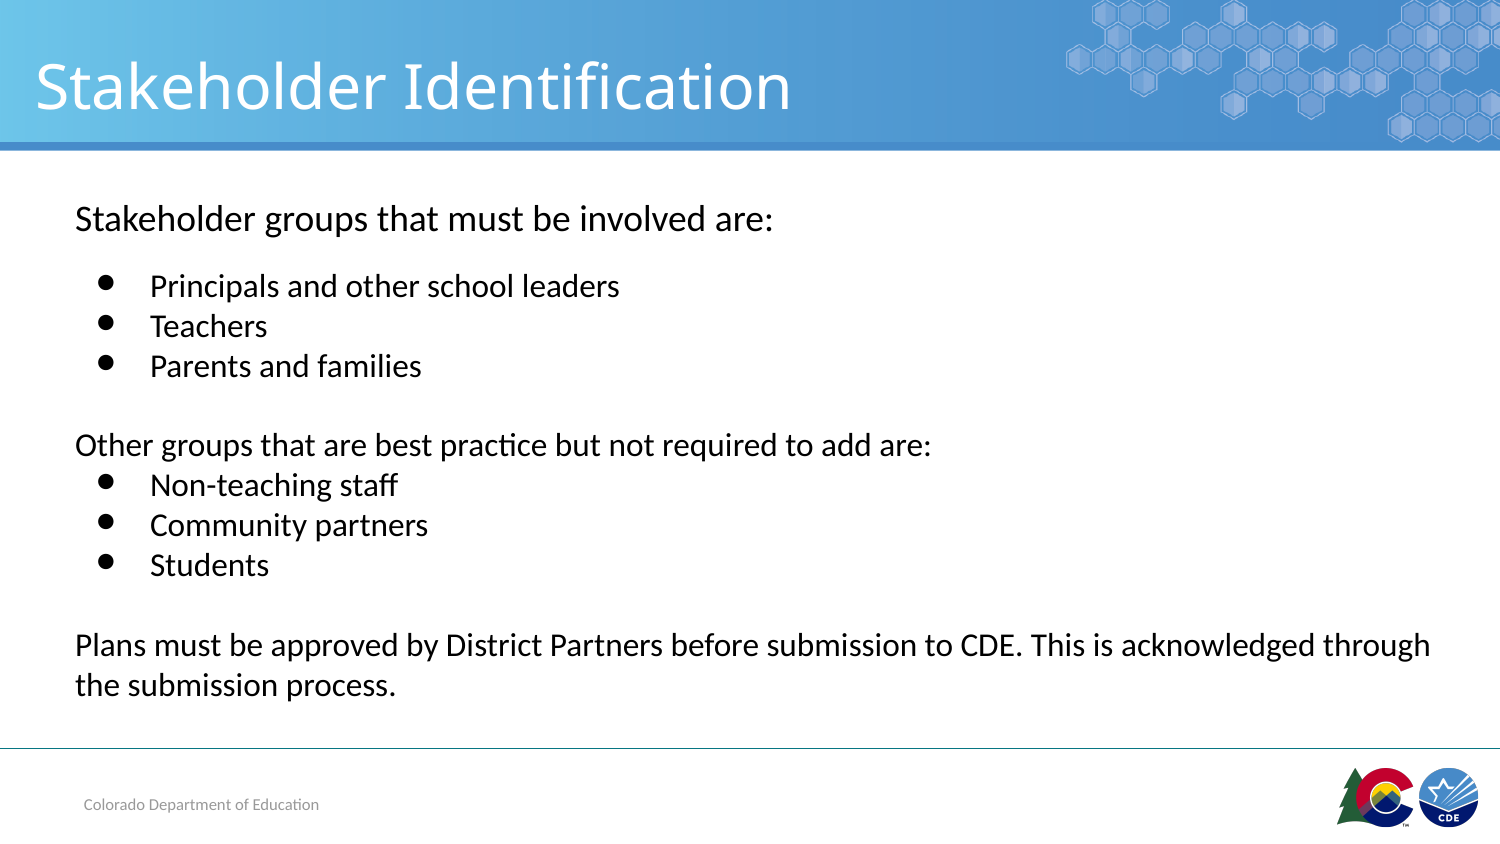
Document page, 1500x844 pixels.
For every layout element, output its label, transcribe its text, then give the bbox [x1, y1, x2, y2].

list Stakeholder groups that must be involved are: Principals and other school leaders Teachers Parents and families Other groups that are best practice but not required to add are: Non-teaching staff Community partners Students Plans must be approved by District Partners before submission to CDE. This is acknowledged through the submission process. [75, 187, 1473, 747]
picture [0, 0, 1500, 151]
title Stakeholder Identification [34, 37, 1433, 132]
picture [1336, 767, 1479, 828]
